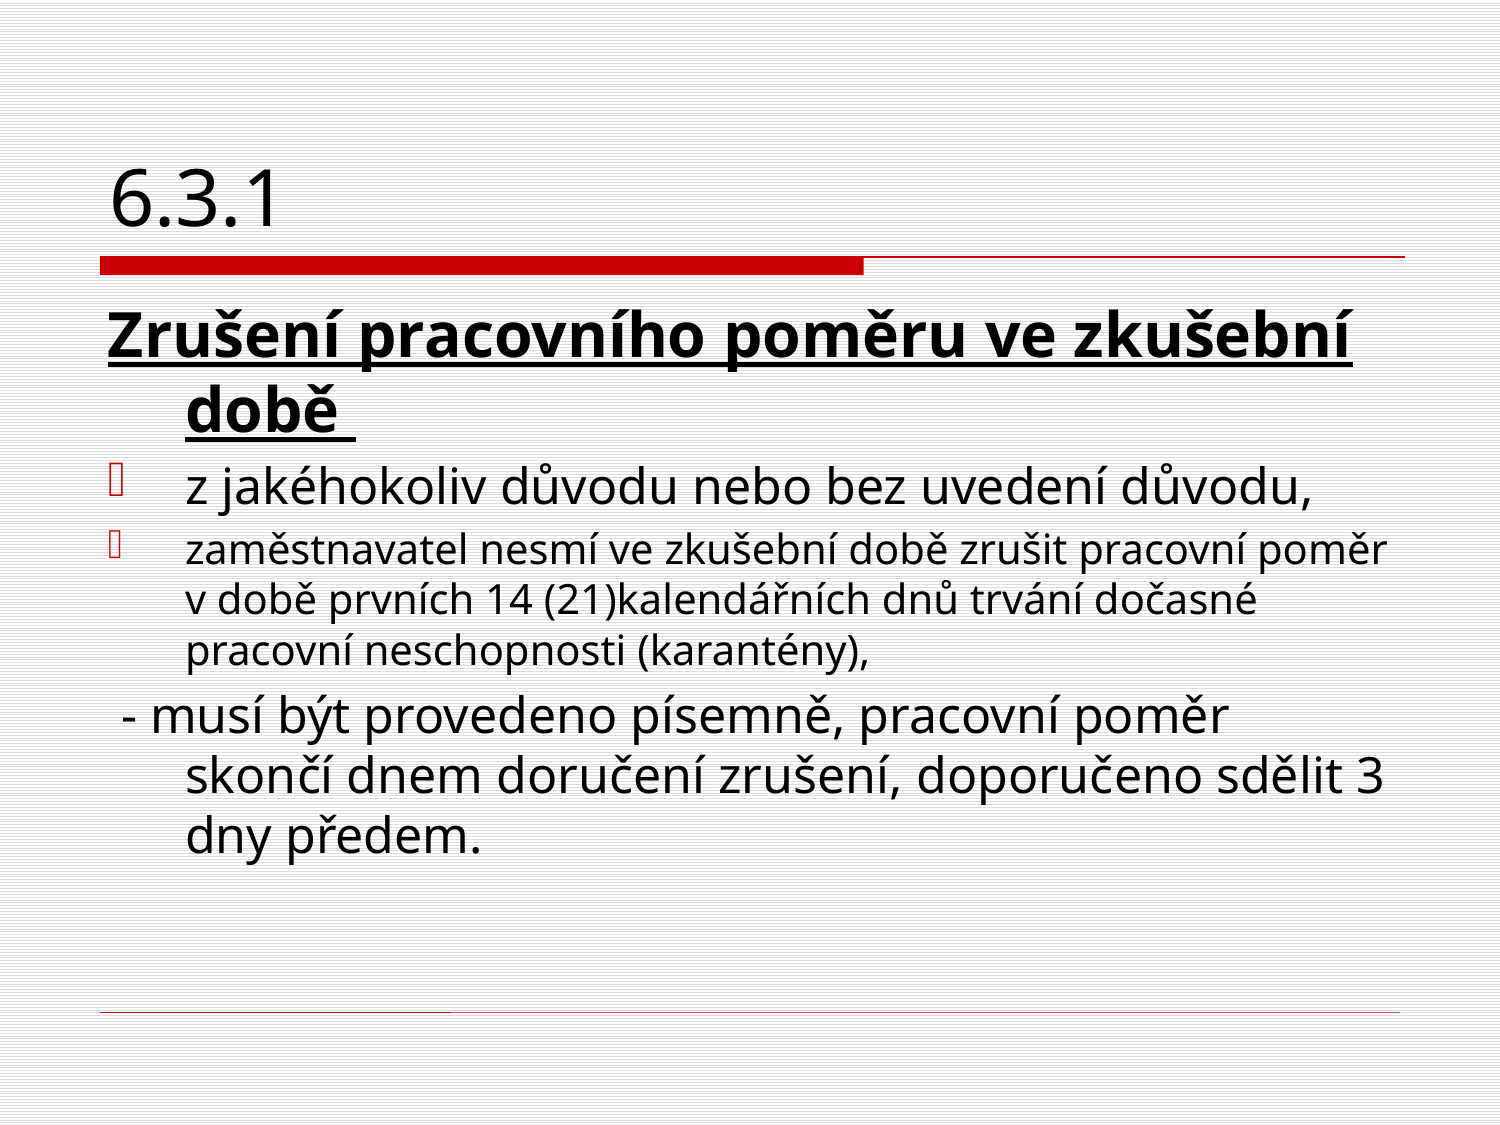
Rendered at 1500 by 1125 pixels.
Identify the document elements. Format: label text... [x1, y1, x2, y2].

list Zrušení pracovního poměru ve zkušební době z jakéhokoliv důvodu nebo bez uvedení důvodu, zaměstnavatel nesmí ve zkušební době zrušit pracovní poměr v době prvních 14 (21)kalendářních dnů trvání dočasné pracovní neschopnosti (karantény), - musí být provedeno písemně, pracovní poměr skončí dnem doručení zrušení, doporučeno sdělit 3 dny předem. [92, 287, 1406, 988]
title 6.3.1 [94, 50, 1407, 250]
